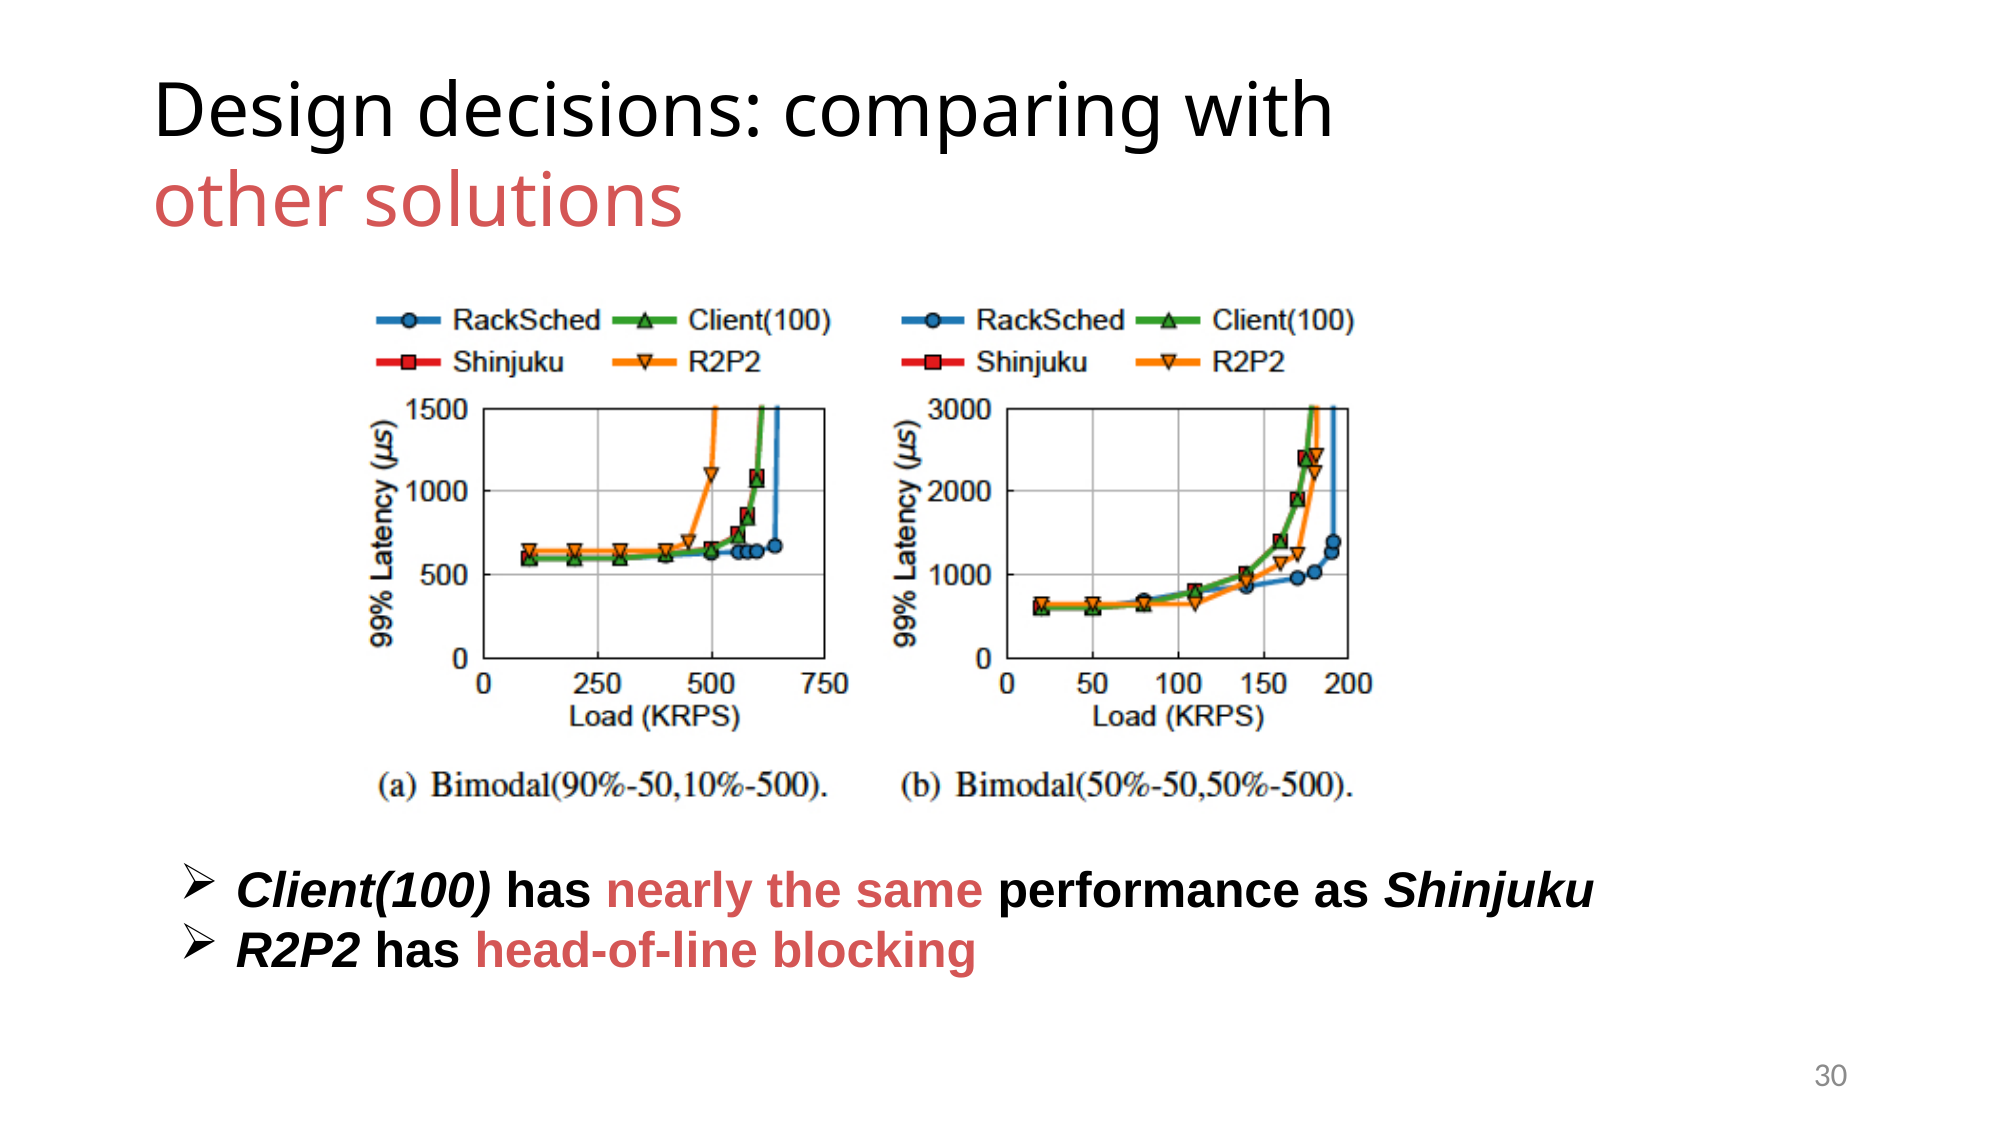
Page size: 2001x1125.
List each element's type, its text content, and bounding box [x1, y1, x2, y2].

title Design decisions: comparing with other solutions [137, 42, 1863, 260]
slide_number 30 [1412, 1042, 1863, 1103]
picture [350, 296, 1395, 814]
text_box Client(100) has nearly the same performance as Shinjuku R2P2 has head-of-line blocking [164, 849, 1863, 985]
